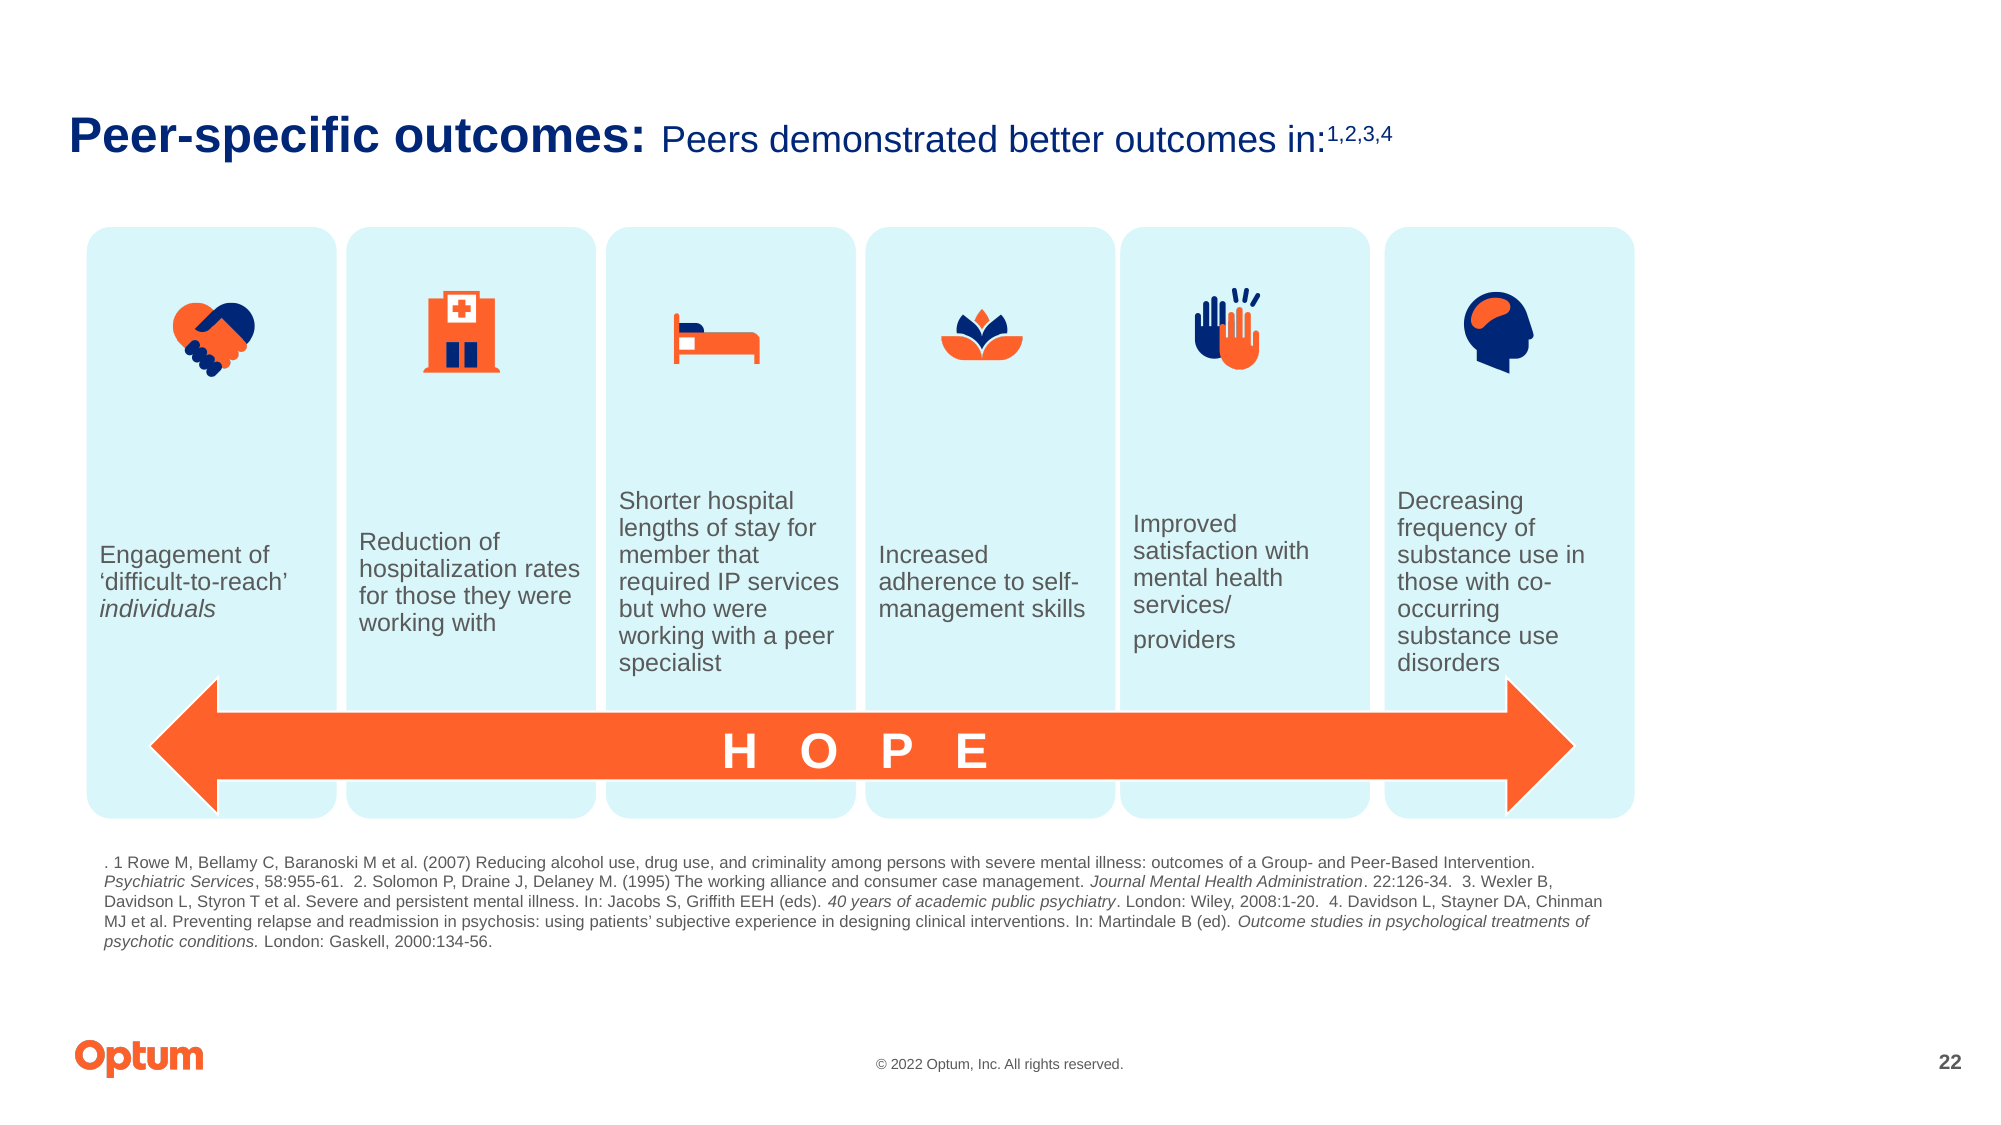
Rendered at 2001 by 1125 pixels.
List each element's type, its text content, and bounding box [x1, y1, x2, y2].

text_box . 1 Rowe M, Bellamy C, Baranoski M et al. (2007) Reducing alcohol use, drug use, and criminality among persons with severe mental illness: outcomes of a Group- and Peer-Based Intervention. Psychiatric Services, 58:955-61. 2. Solomon P, Draine J, Delaney M. (1995) The working alliance and consumer case management. Journal Mental Health Administration. 22:126-34. 3. Wexler B, Davidson L, Styron T et al. Severe and persistent mental illness. In: Jacobs S, Griffith EEH (eds). 40 years of academic public psychiatry. London: Wiley, 2008:1-20. 4. Davidson L, Stayner DA, Chinman MJ et al. Preventing relapse and readmission in psychosis: using patients’ subjective experience in designing clinical interventions. In: Martindale B (ed). Outcome studies in psychological treatments of psychotic conditions. London: Gaskell, 2000:134-56. [104, 851, 1605, 952]
picture [411, 281, 512, 382]
picture [75, 1040, 203, 1078]
picture [1177, 278, 1278, 379]
picture [931, 284, 1032, 385]
picture [1448, 282, 1549, 383]
picture [163, 289, 264, 390]
title Peer-specific outcomes: Peers demonstrated better outcomes in:1,2,3,4 [68, 109, 1644, 164]
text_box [85, 225, 1636, 820]
picture [664, 288, 769, 389]
